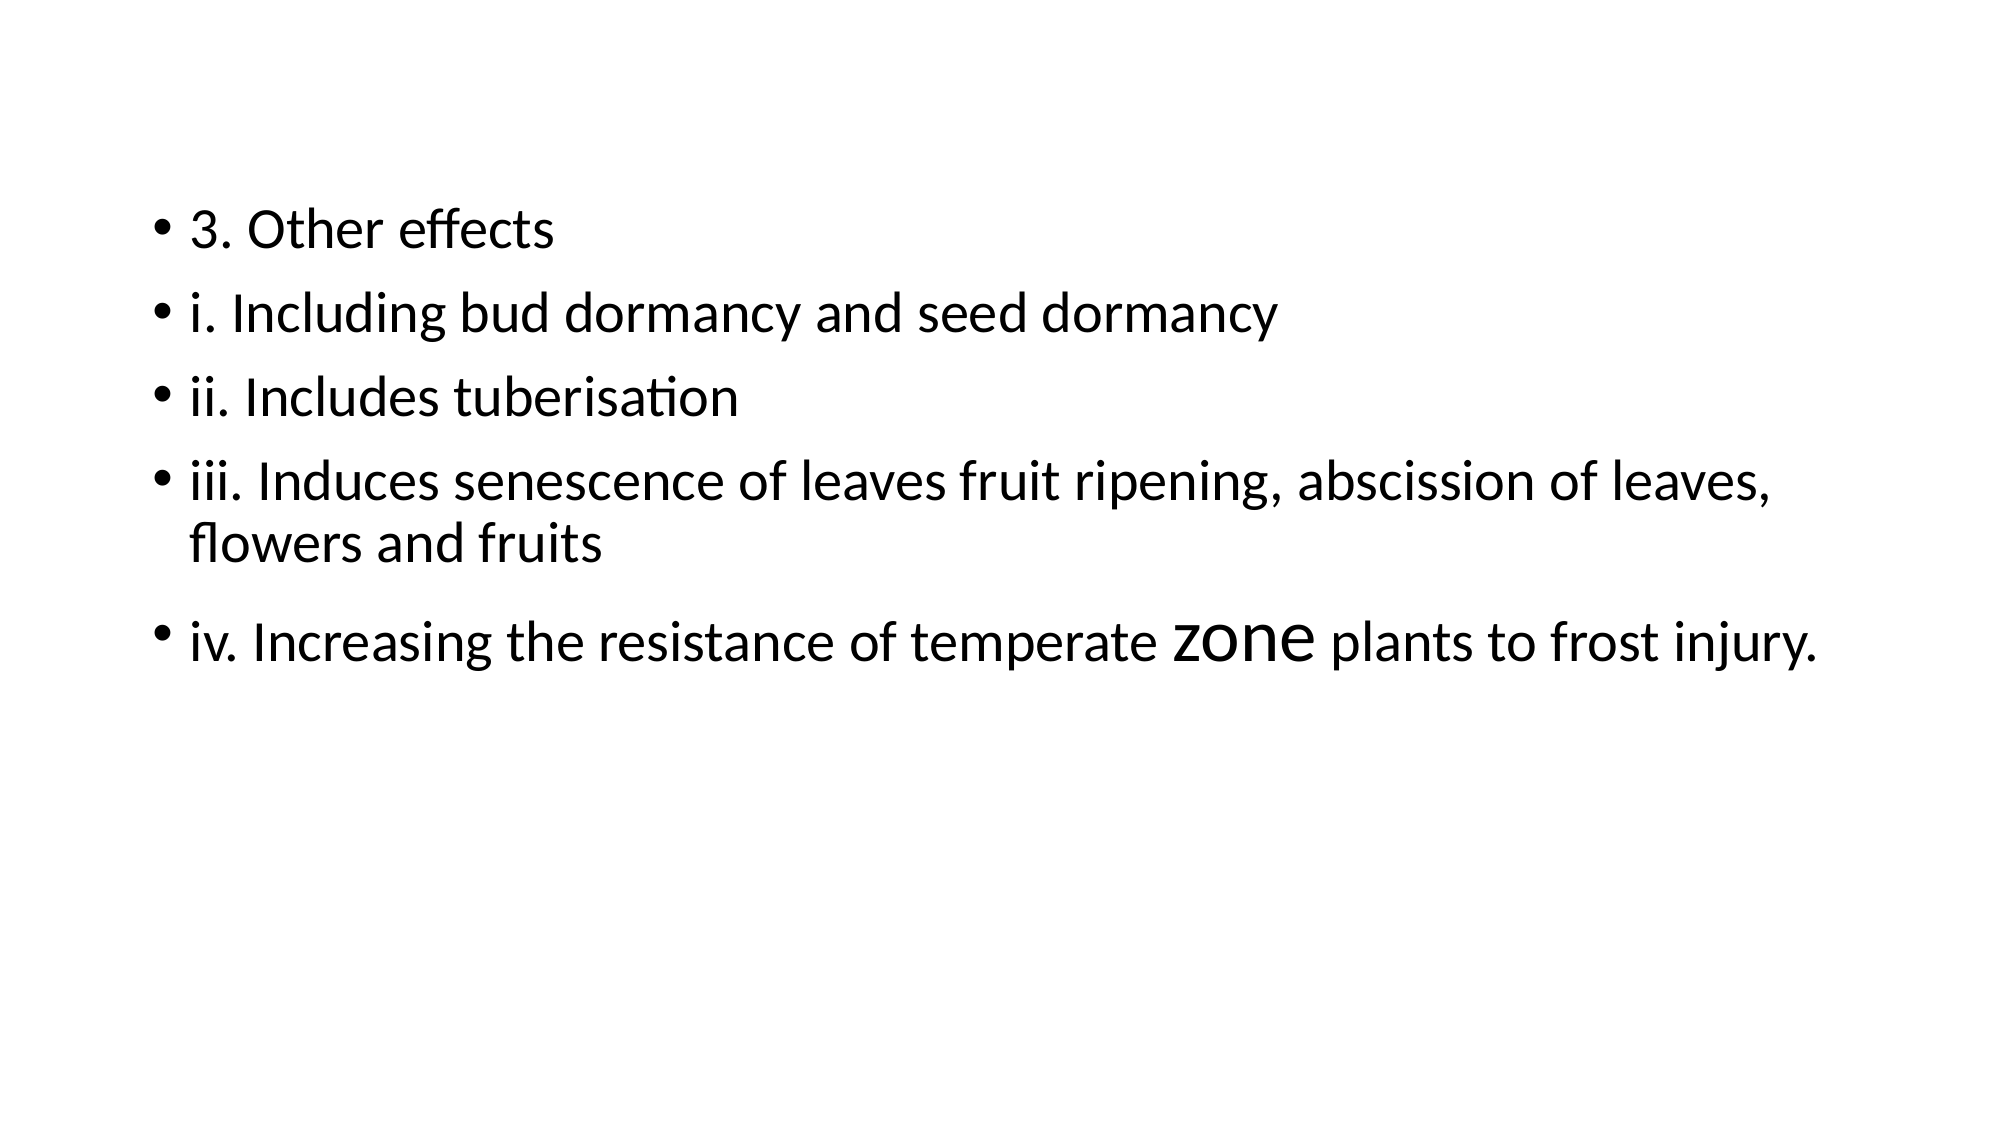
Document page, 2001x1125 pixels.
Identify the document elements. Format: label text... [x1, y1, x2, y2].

list 3. Other effects i. Including bud dormancy and seed dormancy ii. Includes tuberisation iii. Induces senescence of leaves fruit ripening, abscission of leaves, flowers and fruits iv. Increasing the resistance of temperate zone plants to frost injury. [137, 190, 1863, 1014]
